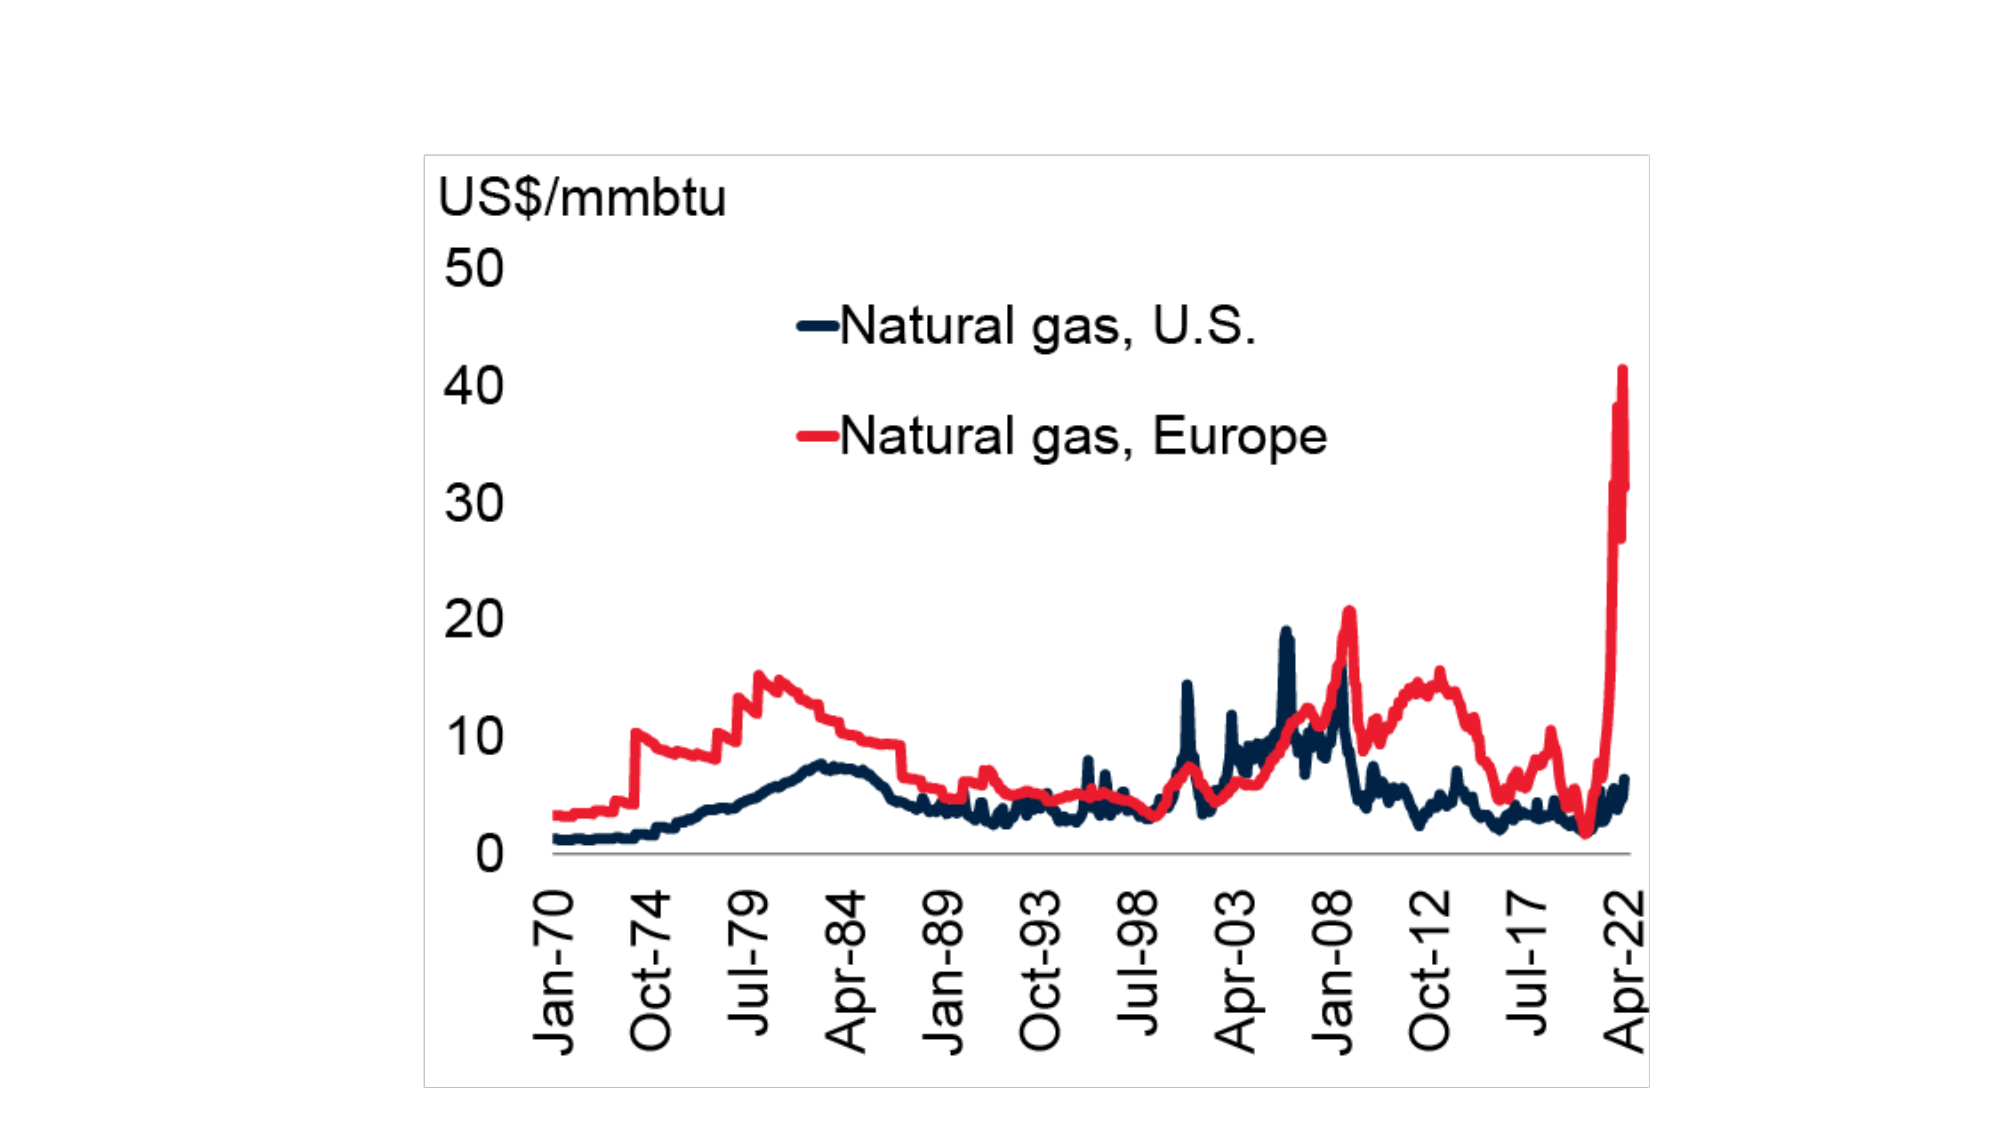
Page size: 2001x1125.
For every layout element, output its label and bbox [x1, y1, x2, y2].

picture [341, 127, 1840, 1118]
